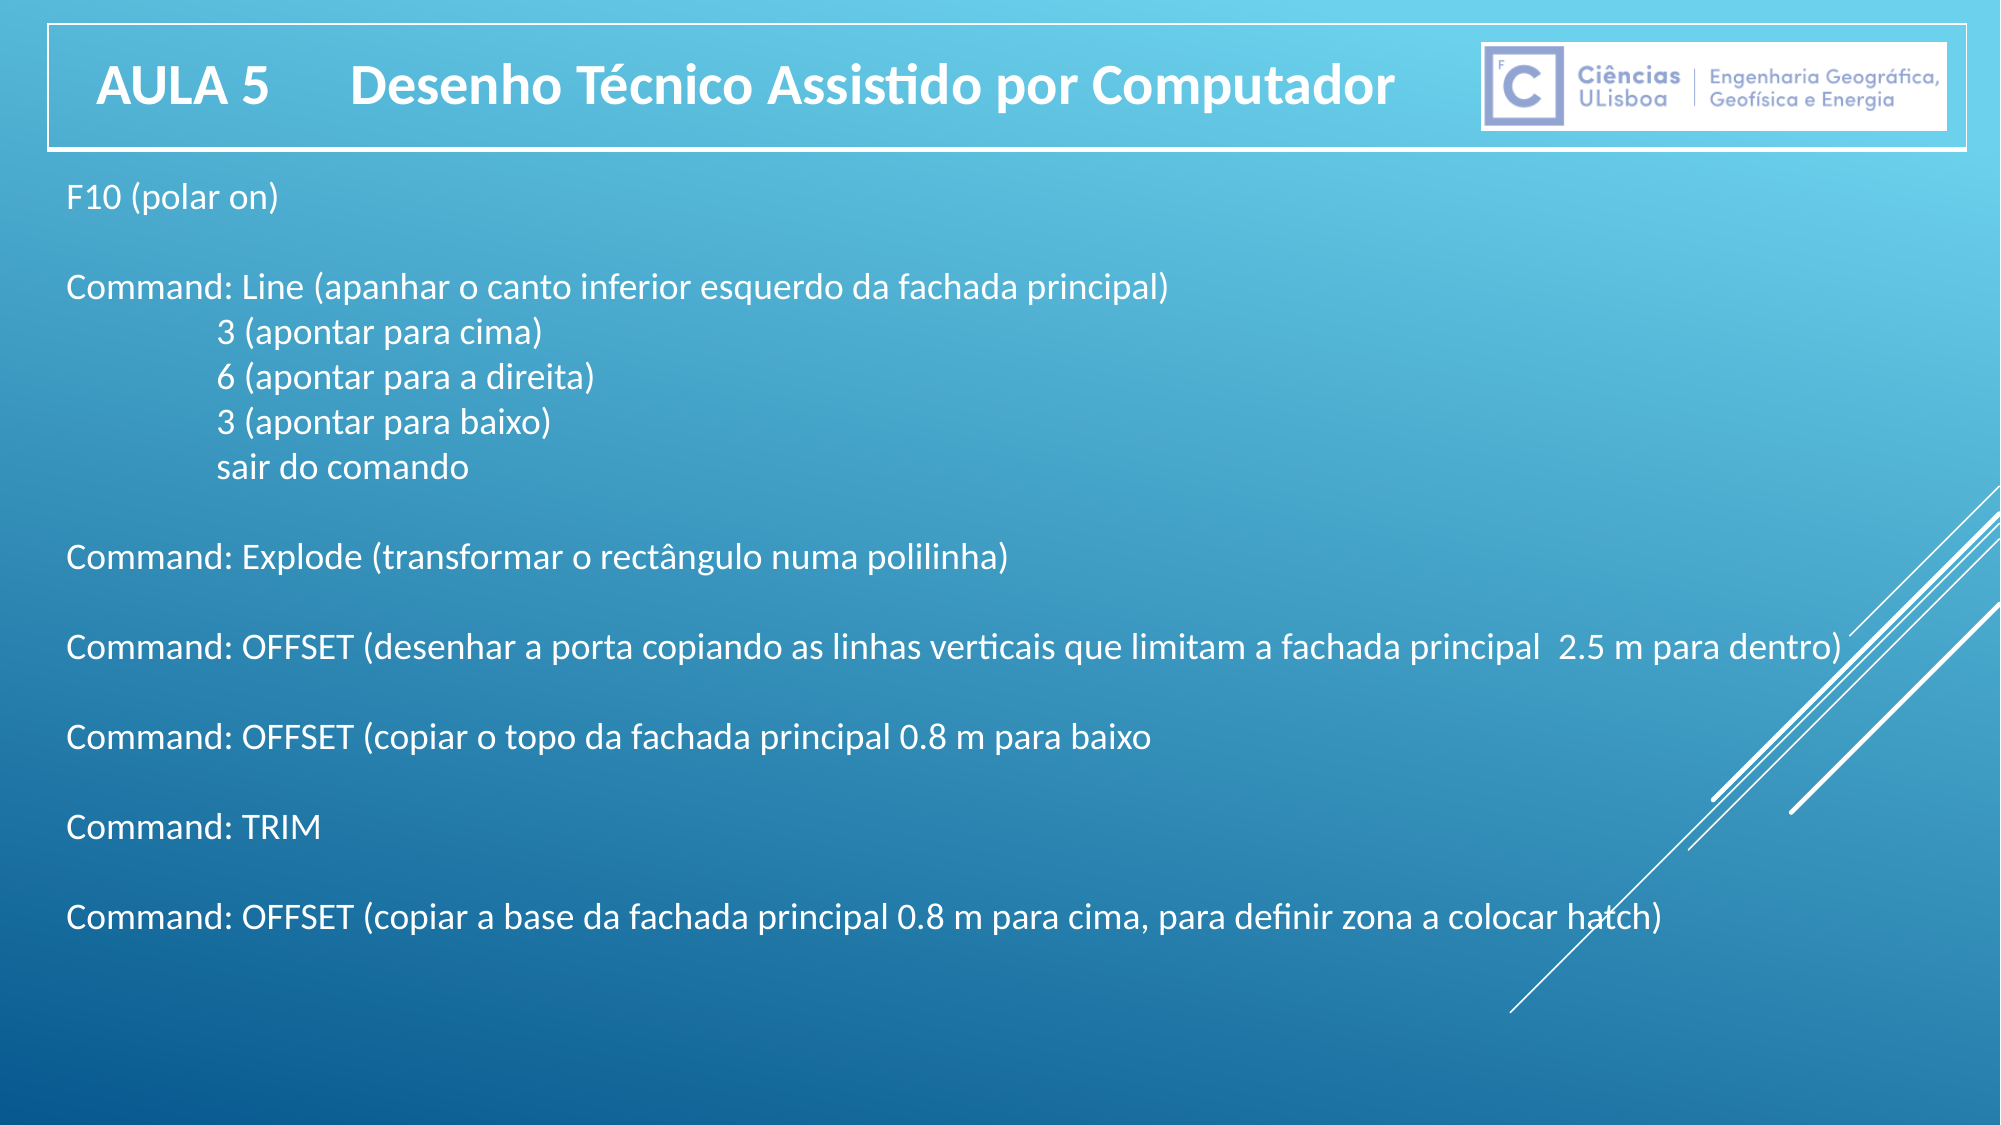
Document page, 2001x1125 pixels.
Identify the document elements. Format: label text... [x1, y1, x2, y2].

table_header [49, 25, 1966, 147]
text_box F10 (polar on) Command: Line (apanhar o canto inferior esquerdo da fachada principal) 3 (apontar para cima) 6 (apontar para a direita) 3 (apontar para baixo) sair do comando Command: Explode (transformar o rectângulo numa polilinha) Command: OFFSET (desenhar a porta copiando as linhas verticais que limitam a fachada principal 2.5 m para dentro) Command: OFFSET (copiar o topo da fachada principal 0.8 m para baixo Command: TRIM Command: OFFSET (copiar a base da fachada principal 0.8 m para cima, para definir zona a colocar hatch) [51, 164, 1956, 1035]
text_box AULA 5 Desenho Técnico Assistido por Computador [81, 152, 1951, 194]
picture [1481, 42, 1947, 131]
